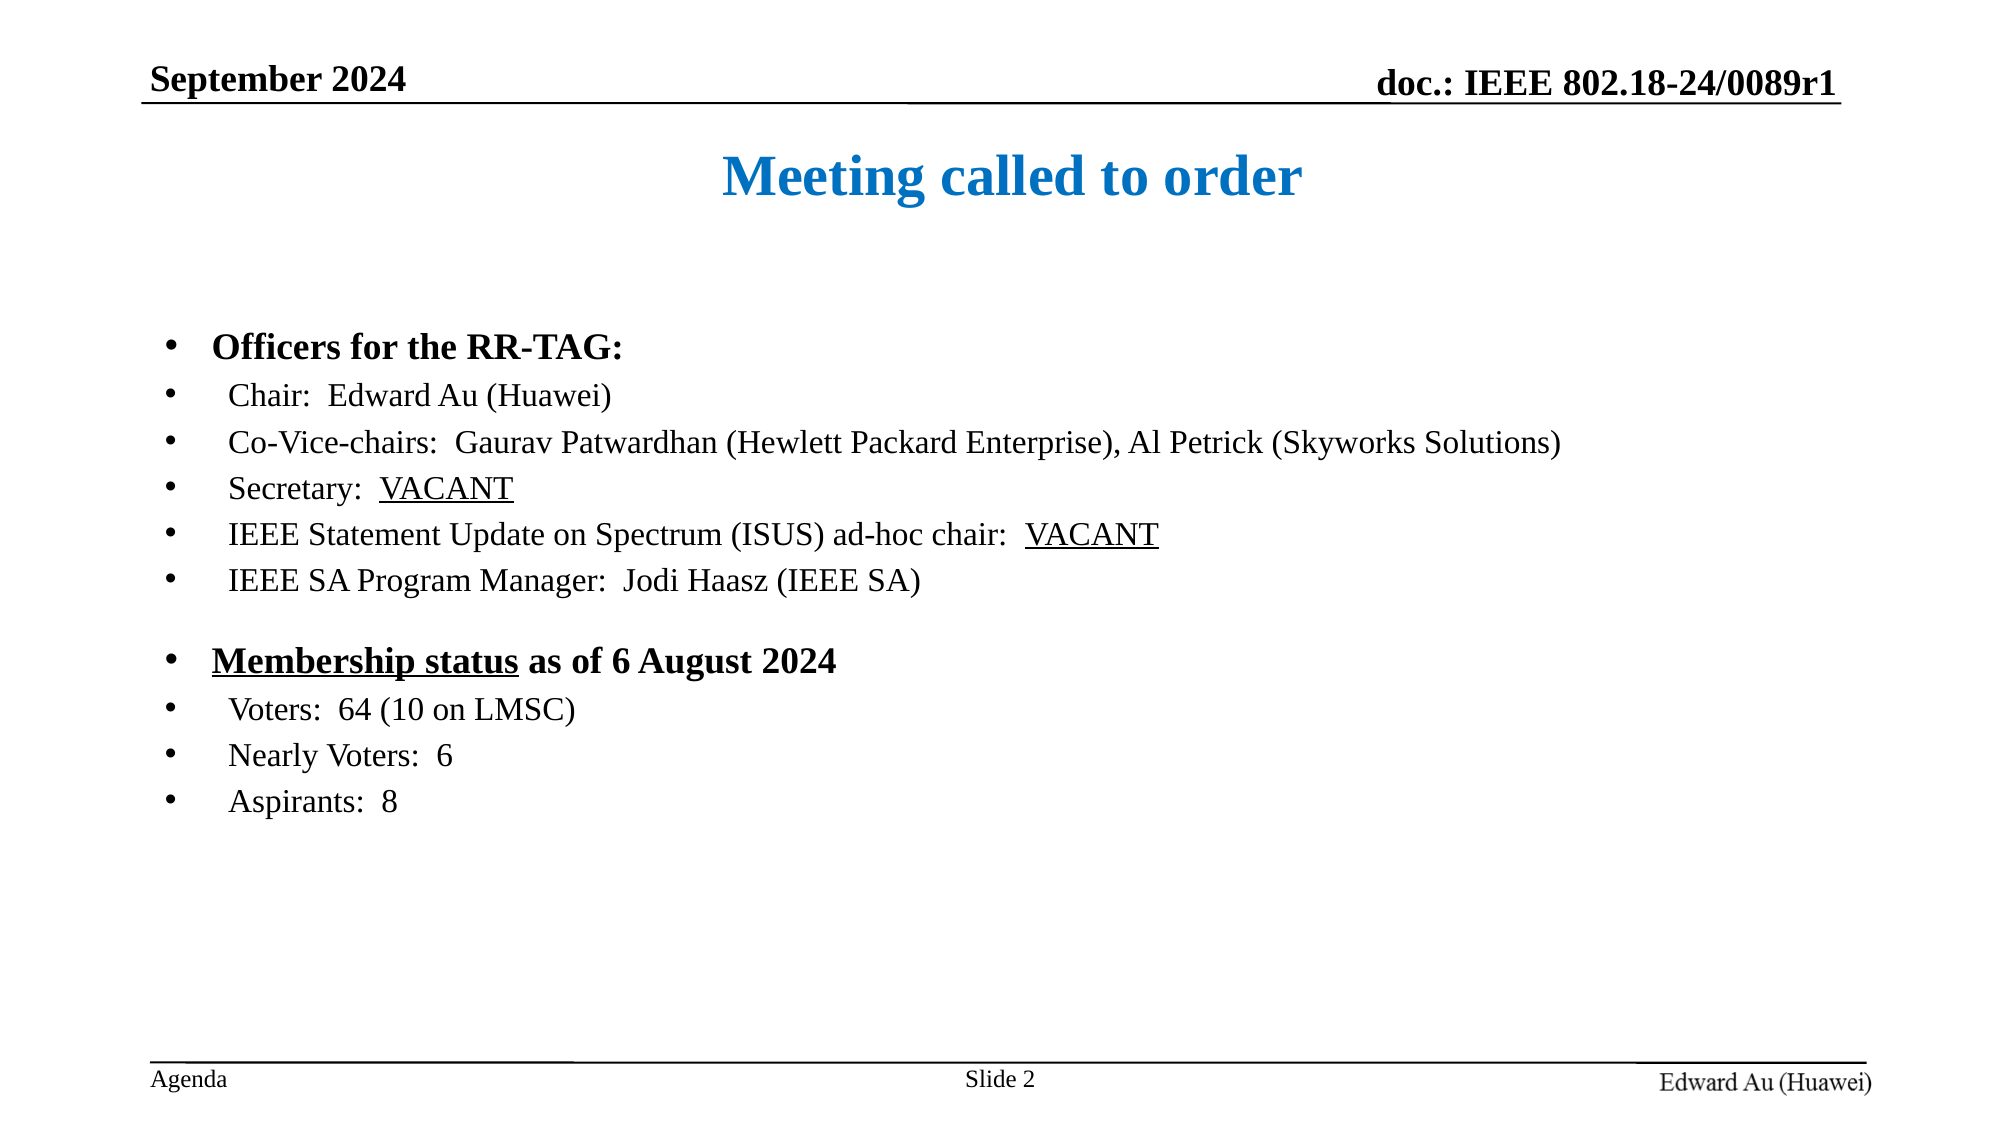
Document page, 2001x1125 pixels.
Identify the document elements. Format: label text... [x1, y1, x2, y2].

slide_number Slide 2 [925, 1061, 1076, 1123]
picture [1174, 1058, 1887, 1113]
text_box Officers for the RR-TAG: Chair: Edward Au (Huawei) Co-Vice-chairs: Gaurav Patwardhan (Hewlett Packard Enterprise), Al Petrick (Skyworks Solutions) Secretary: VACANT IEEE Statement Update on Spectrum (ISUS) ad-hoc chair: VACANT IEEE SA Program Manager: Jodi Haasz (IEEE SA) Membership status as of 6 August 2024 Voters: 64 (10 on LMSC) Nearly Voters: 6 Aspirants: 8 [149, 275, 1875, 1040]
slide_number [149, 54, 513, 100]
title Meeting called to order [162, 99, 1864, 246]
